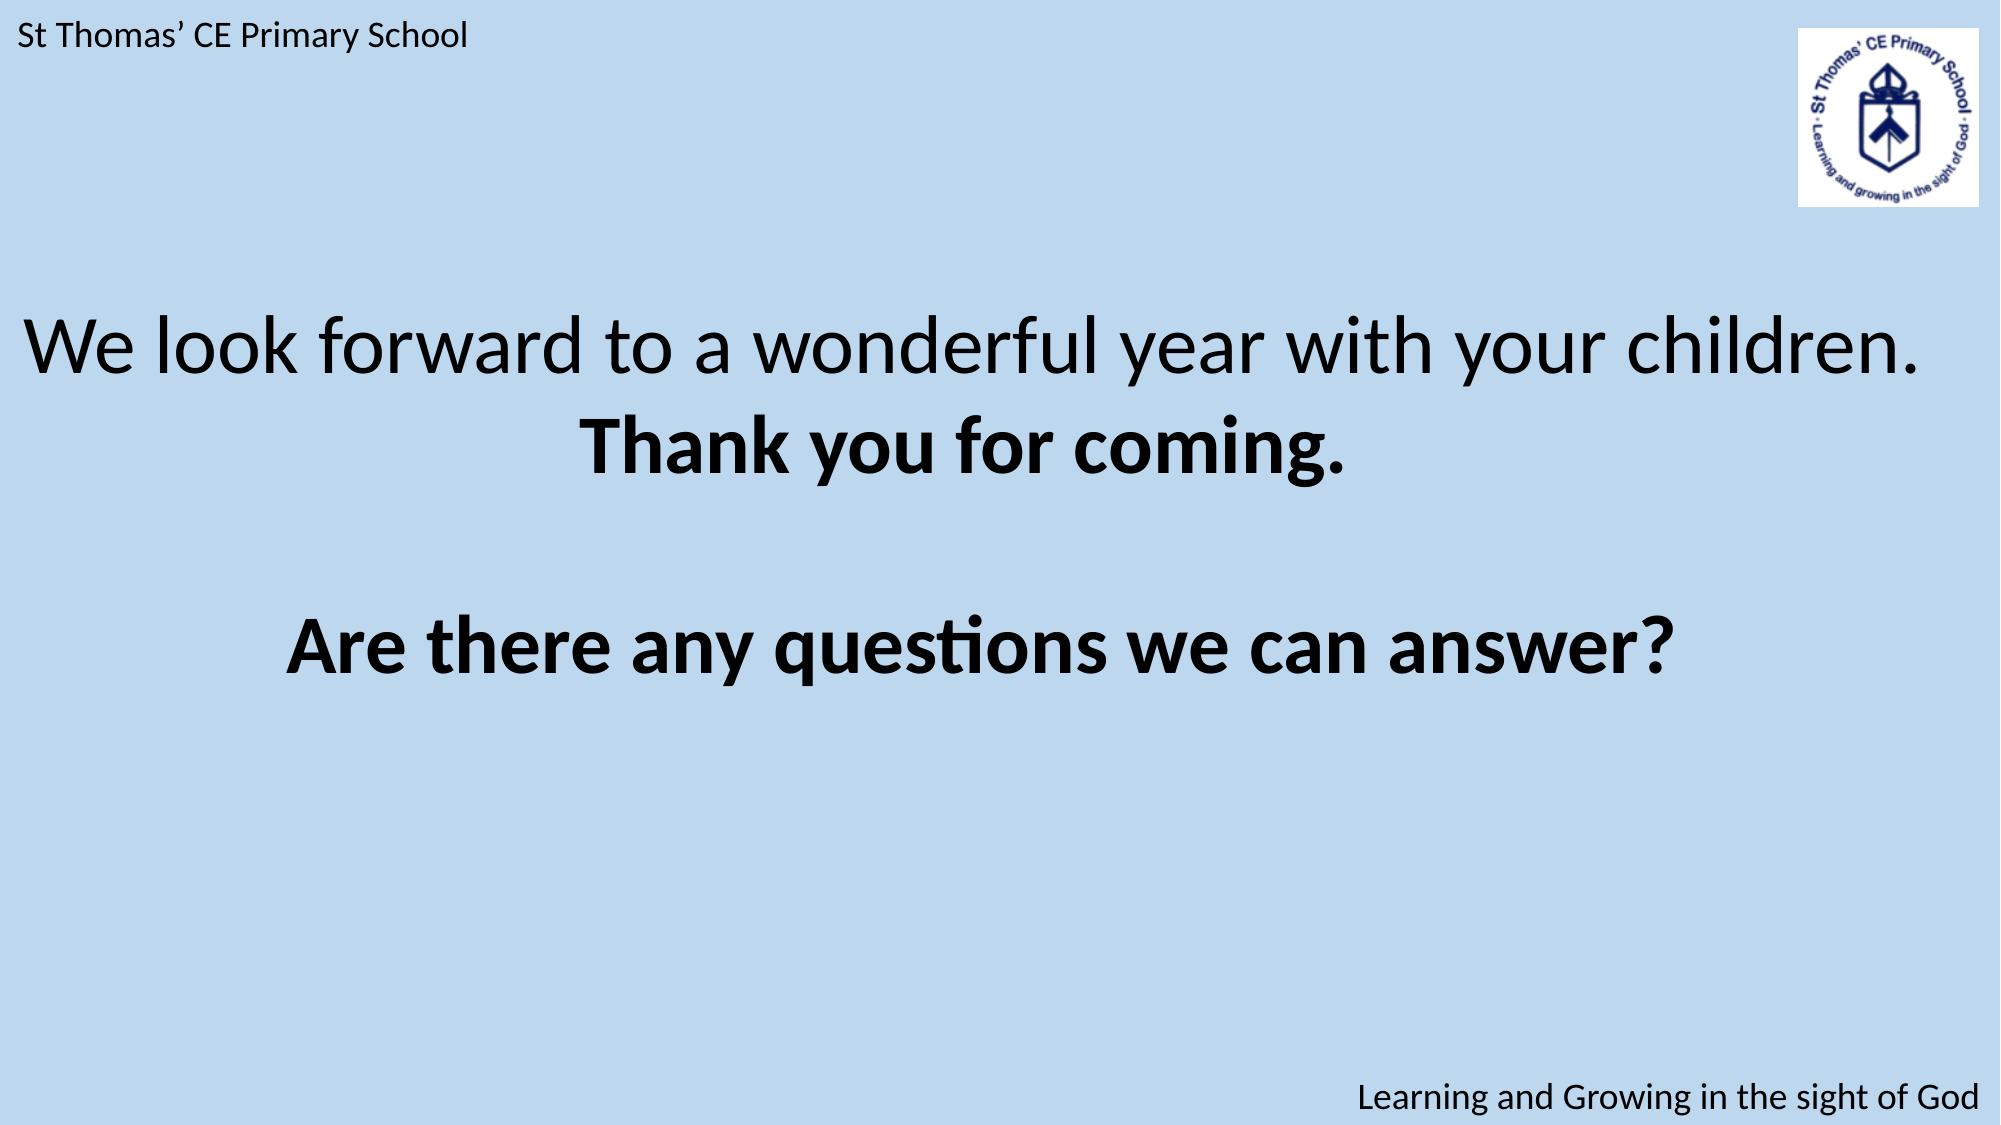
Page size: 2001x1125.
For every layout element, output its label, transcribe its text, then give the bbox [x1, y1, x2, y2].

text_box St Thomas’ CE Primary School [2, 2, 484, 63]
picture [1798, 28, 1979, 207]
text_box Learning and Growing in the sight of God [1342, 1064, 1996, 1125]
text_box We look forward to a wonderful year with your children. Thank you for coming. Are there any questions we can answer? [0, 282, 1979, 798]
